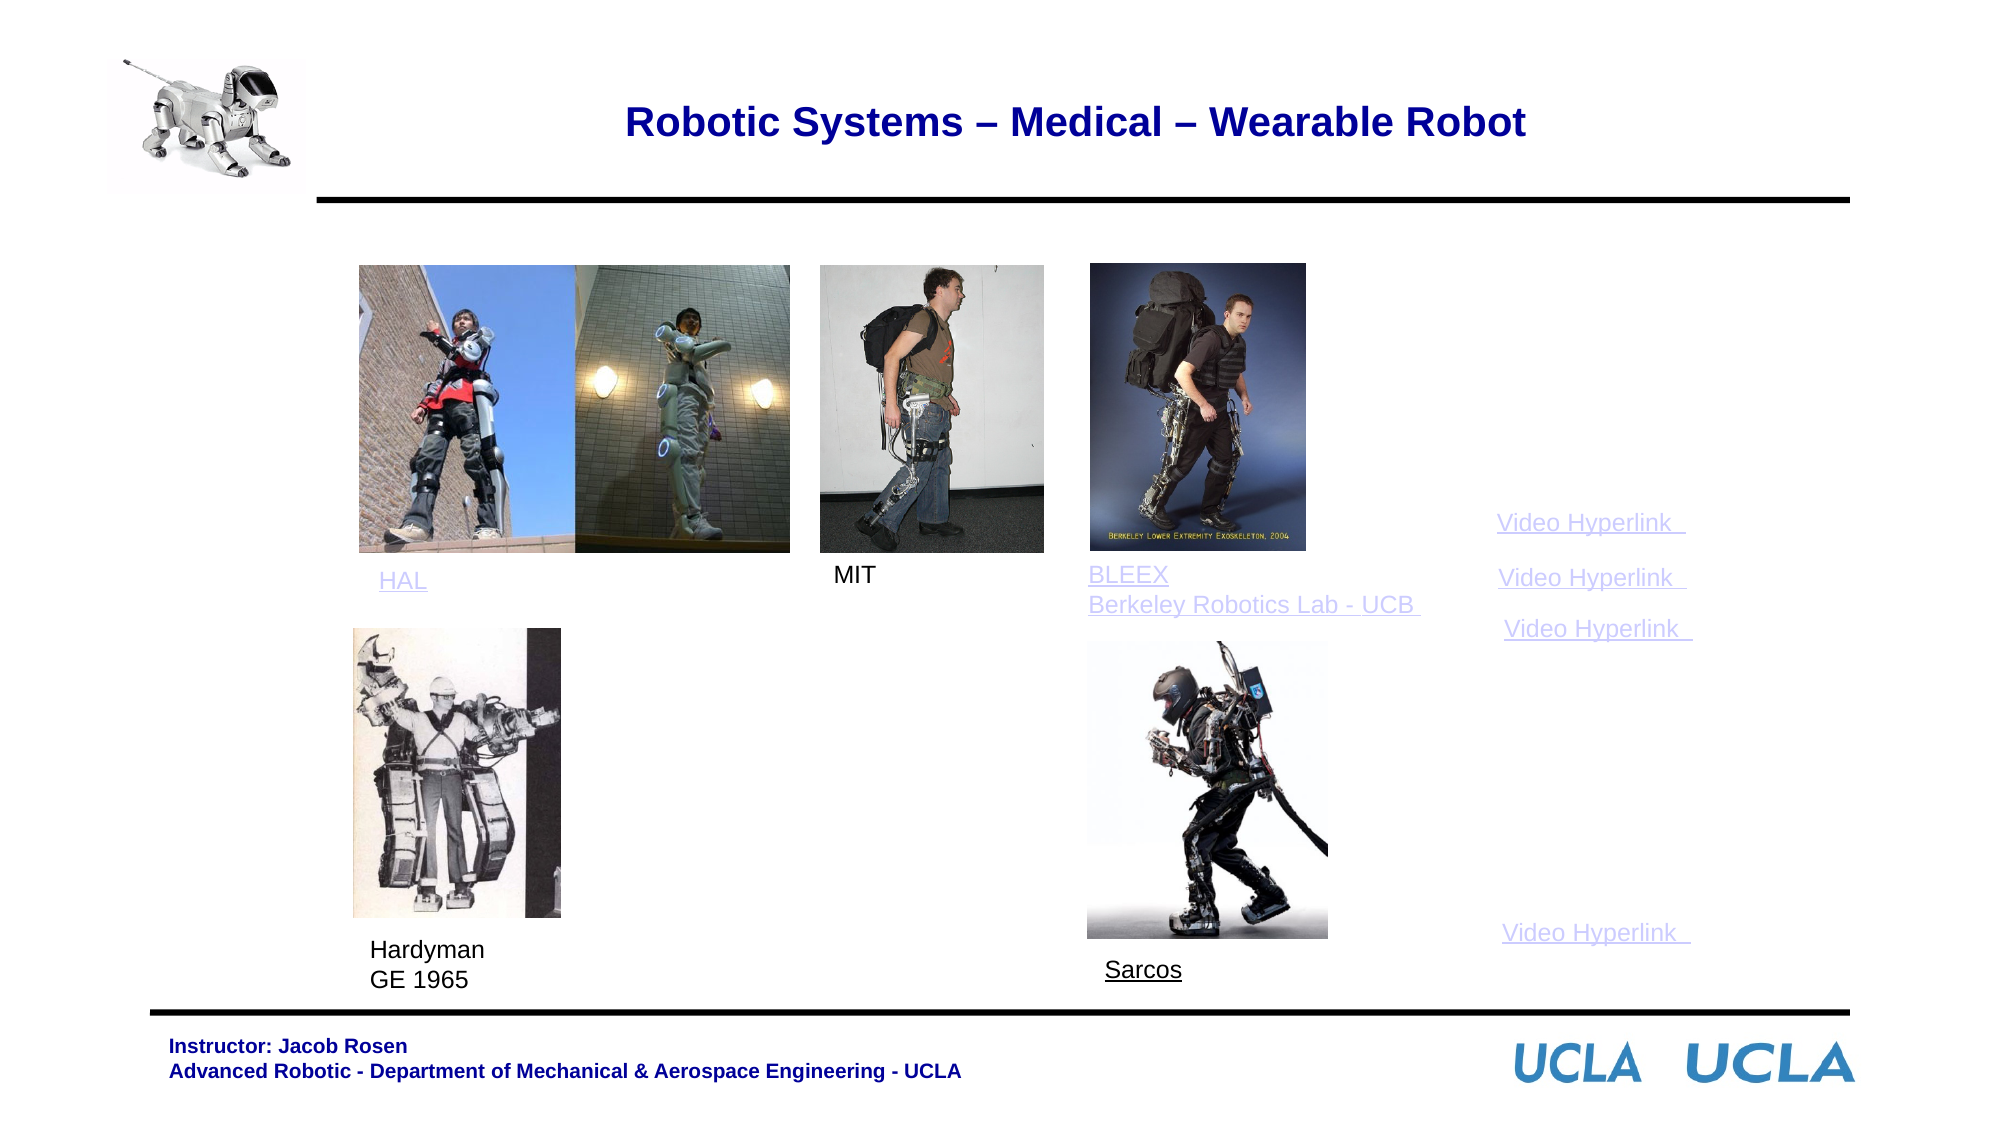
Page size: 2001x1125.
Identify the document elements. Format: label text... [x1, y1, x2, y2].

picture [1491, 1021, 1884, 1103]
text_box Video Hyperlink [1482, 498, 1701, 544]
text_box Hardyman GE 1965 [355, 926, 501, 1001]
text_box BLEEX Berkeley Robotics Lab - UCB [1073, 551, 1437, 627]
text_box Robotic Systems – Medical – Wearable Robot [512, 87, 1663, 213]
picture [352, 628, 561, 918]
text_box HAL [363, 561, 443, 602]
footer Instructor: Jacob Rosen Advanced Robotic - Department of Mechanical & Aerospace Engineering - UCLA [153, 1025, 1486, 1088]
picture [359, 265, 790, 553]
picture [820, 265, 1044, 553]
text_box Video Hyperlink [1489, 605, 1709, 651]
picture [107, 59, 306, 194]
picture [1090, 263, 1307, 551]
text_box MIT [818, 559, 899, 596]
text_box Video Hyperlink [1487, 908, 1706, 954]
picture [1086, 640, 1328, 939]
text_box Sarcos [1089, 946, 1212, 992]
text_box Video Hyperlink [1483, 554, 1703, 599]
